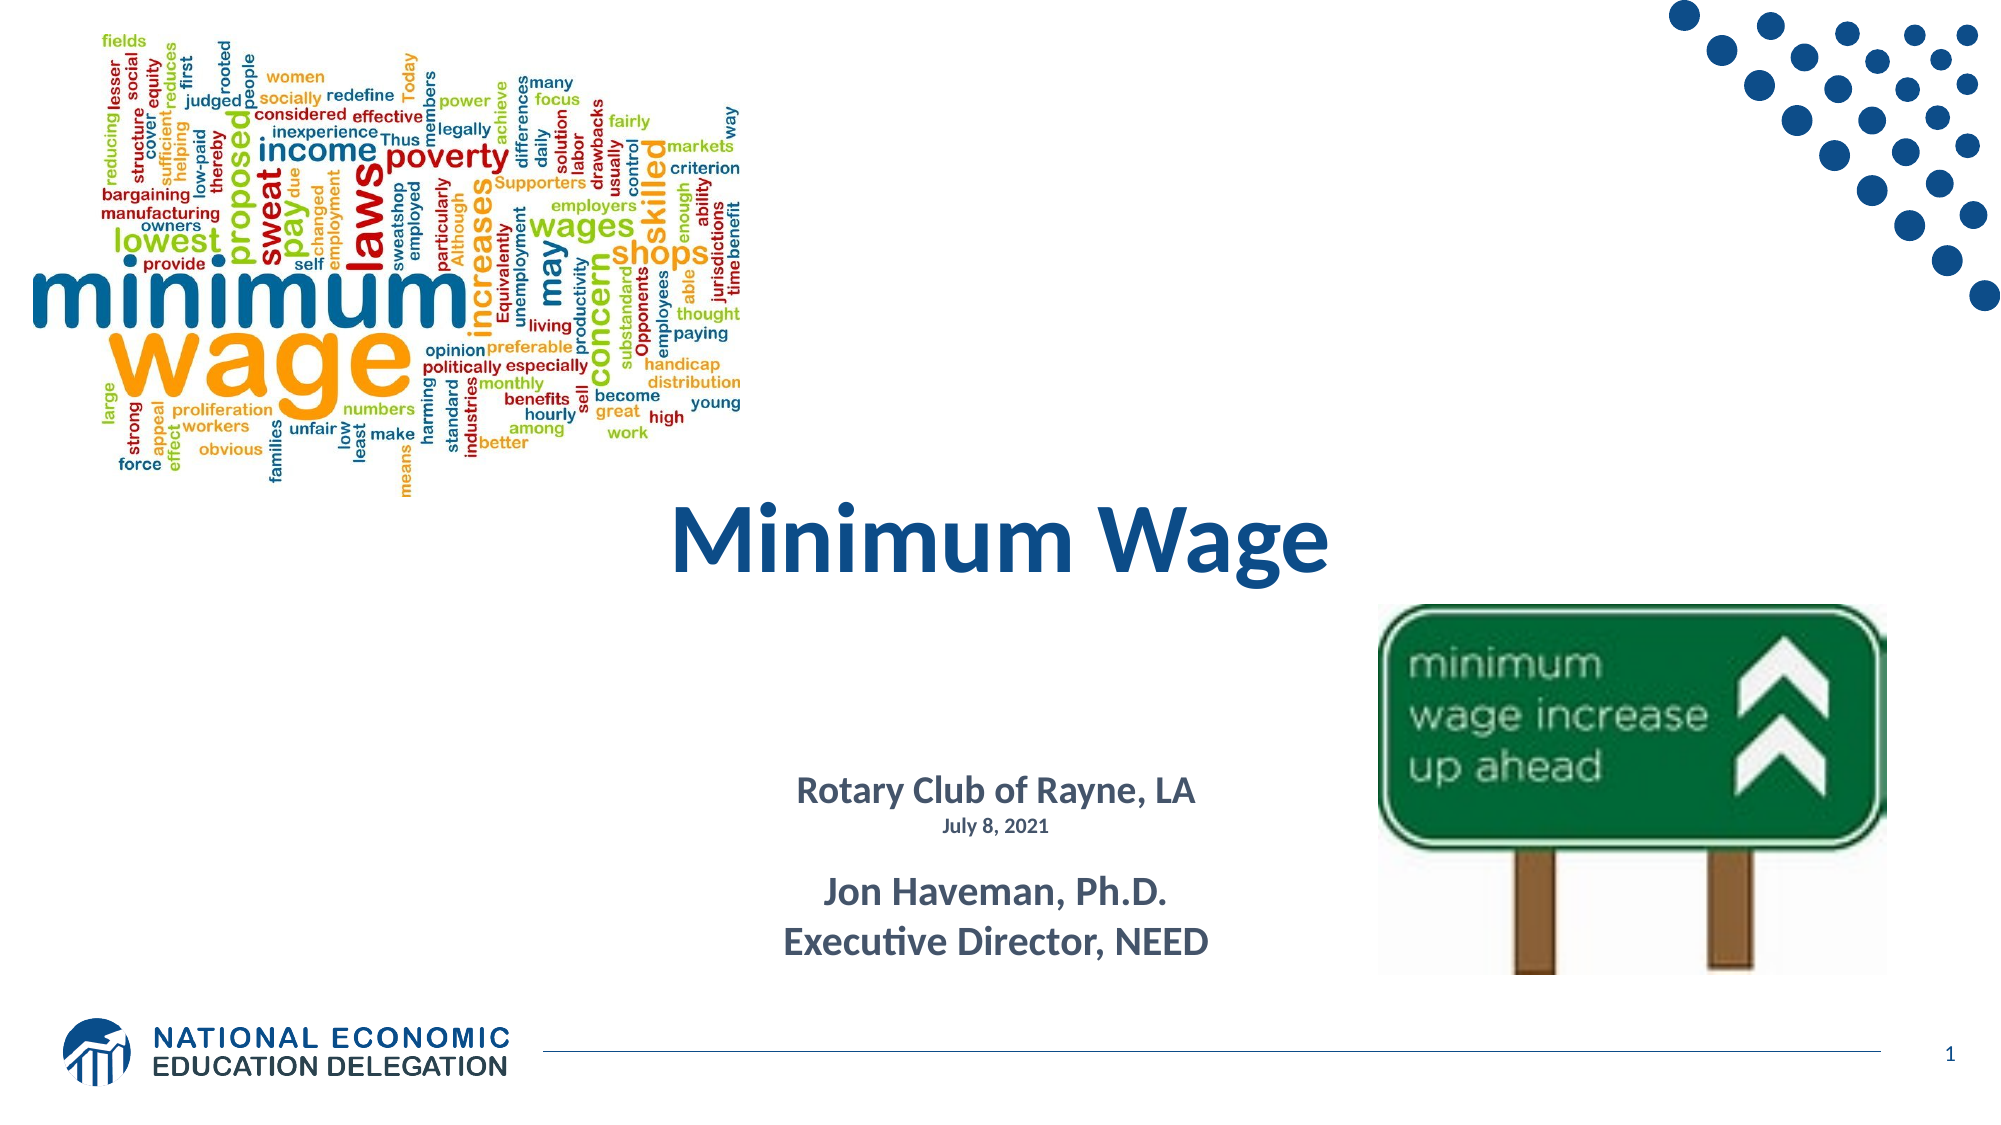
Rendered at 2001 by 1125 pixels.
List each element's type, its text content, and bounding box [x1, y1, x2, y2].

picture [55, 1013, 520, 1091]
subtitle Minimum Wage [161, 461, 1839, 605]
picture [33, 34, 740, 497]
slide_number 1 [1521, 1022, 1972, 1082]
picture [1378, 604, 1887, 975]
text_box Rotary Club of Rayne, LA July 8, 2021 Jon Haveman, Ph.D. Executive Director, NEED [246, 756, 1378, 975]
